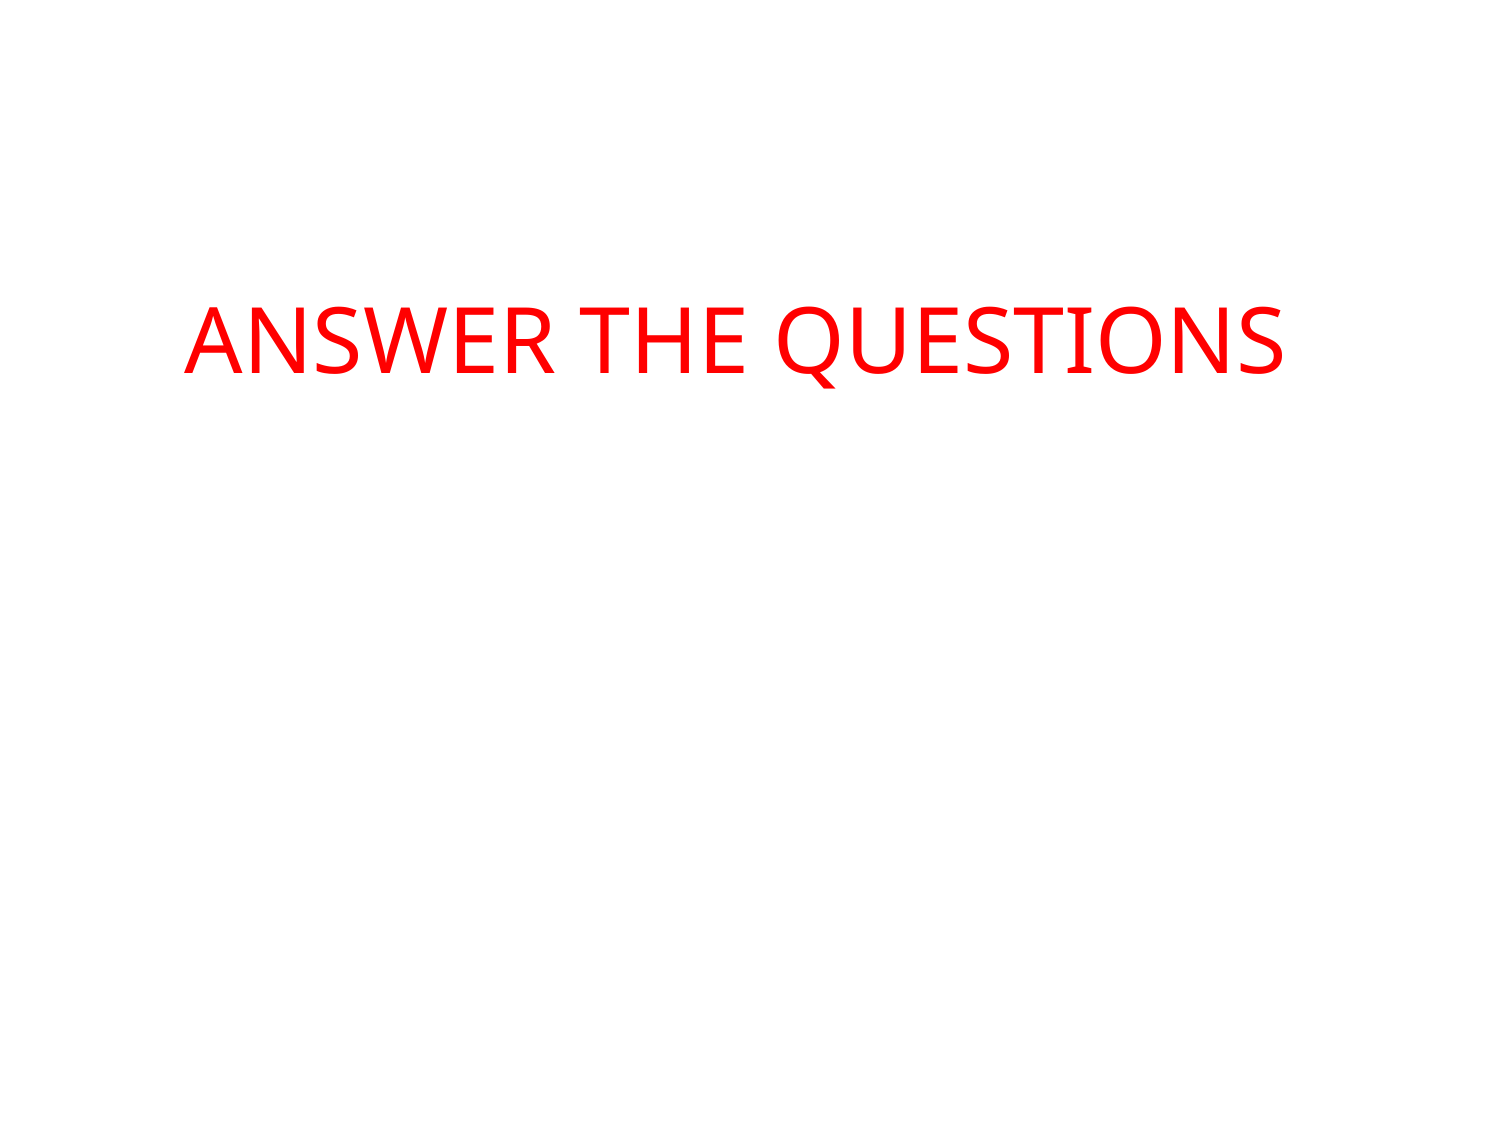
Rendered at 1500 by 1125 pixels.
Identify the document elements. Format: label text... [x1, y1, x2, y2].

text_box ANSWER THE QUESTIONS [169, 274, 1338, 400]
